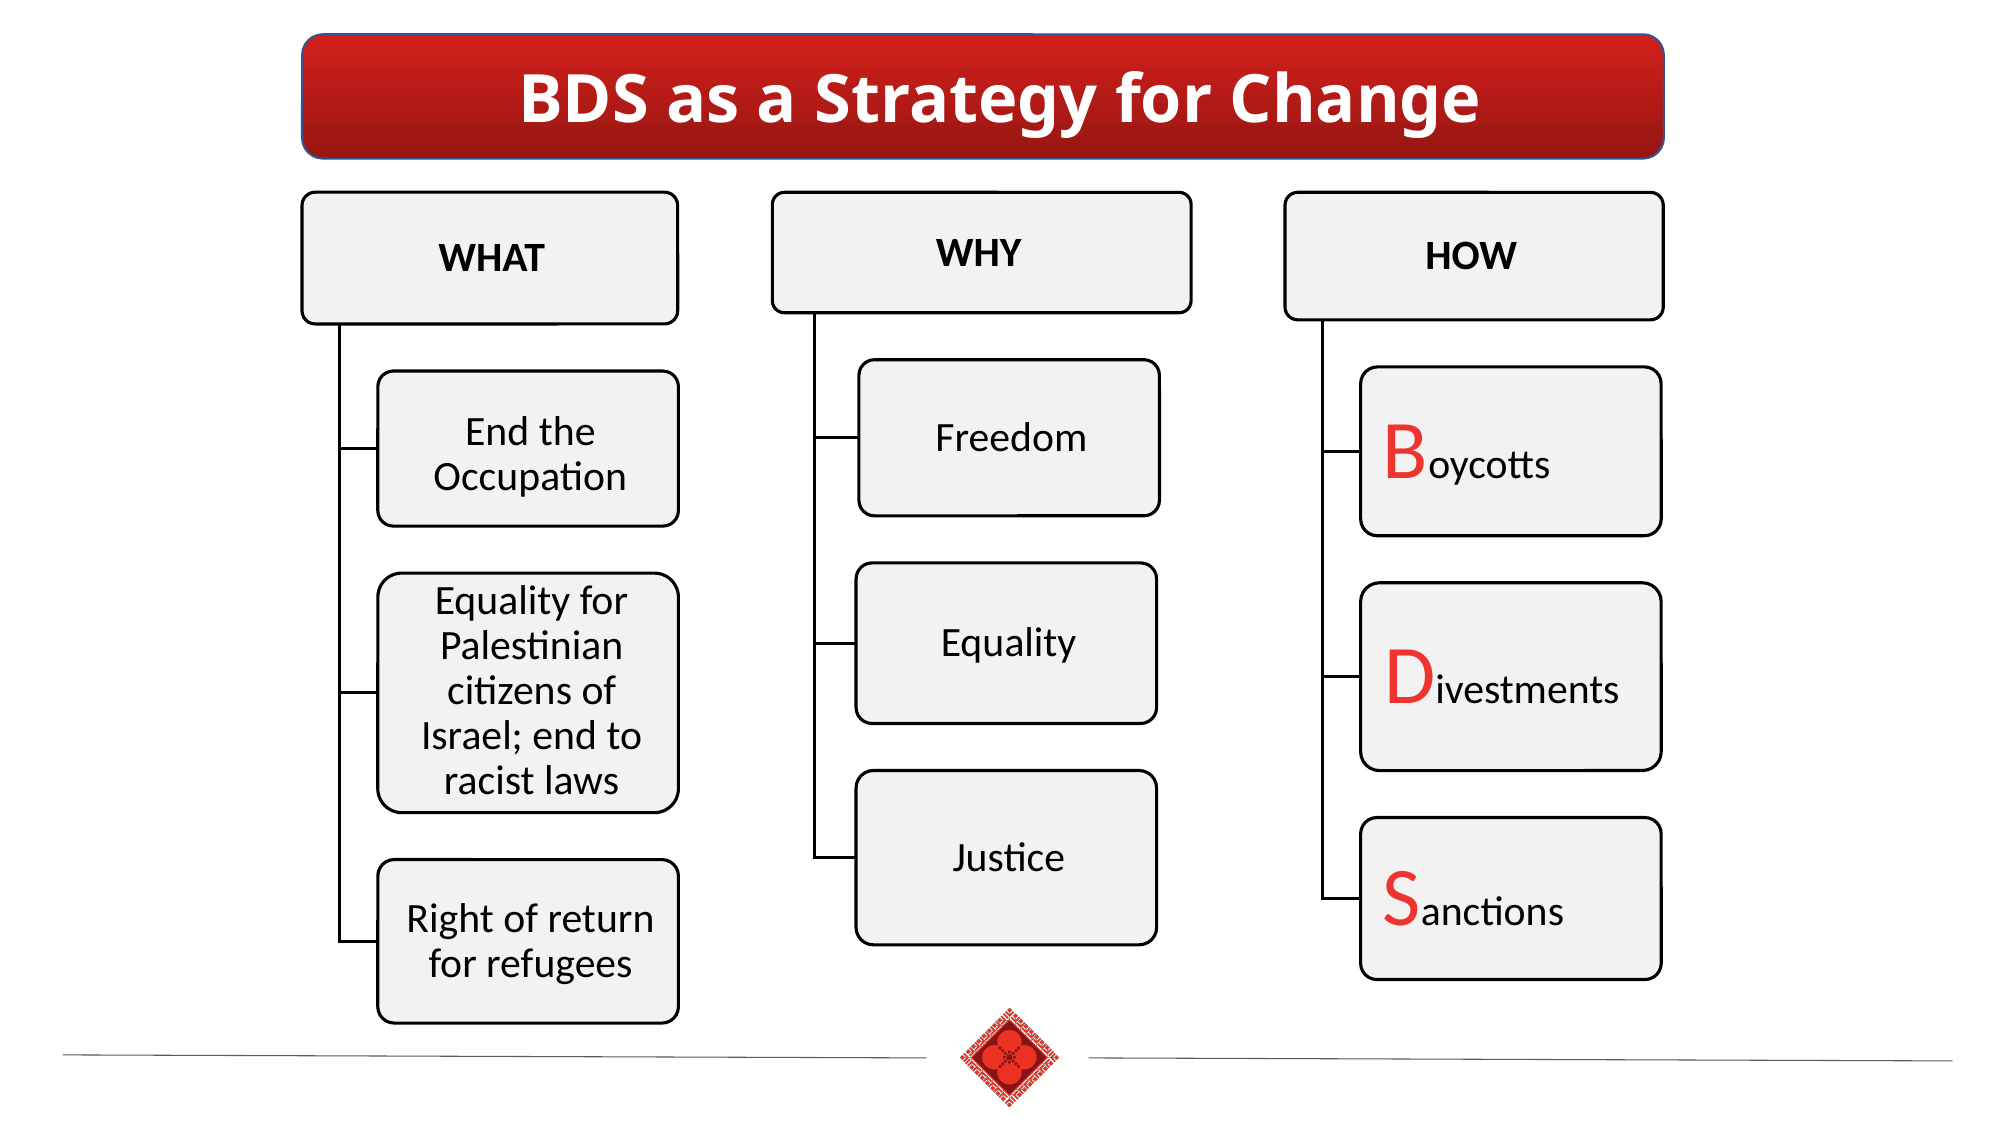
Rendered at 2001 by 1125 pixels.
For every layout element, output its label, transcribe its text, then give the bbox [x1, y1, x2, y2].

text_box [300, 33, 1665, 160]
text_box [302, 183, 1664, 1033]
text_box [1088, 1057, 1953, 1061]
text_box BDS as a Strategy for Change [370, 48, 1630, 144]
picture [958, 1006, 1061, 1109]
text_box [62, 1054, 927, 1058]
